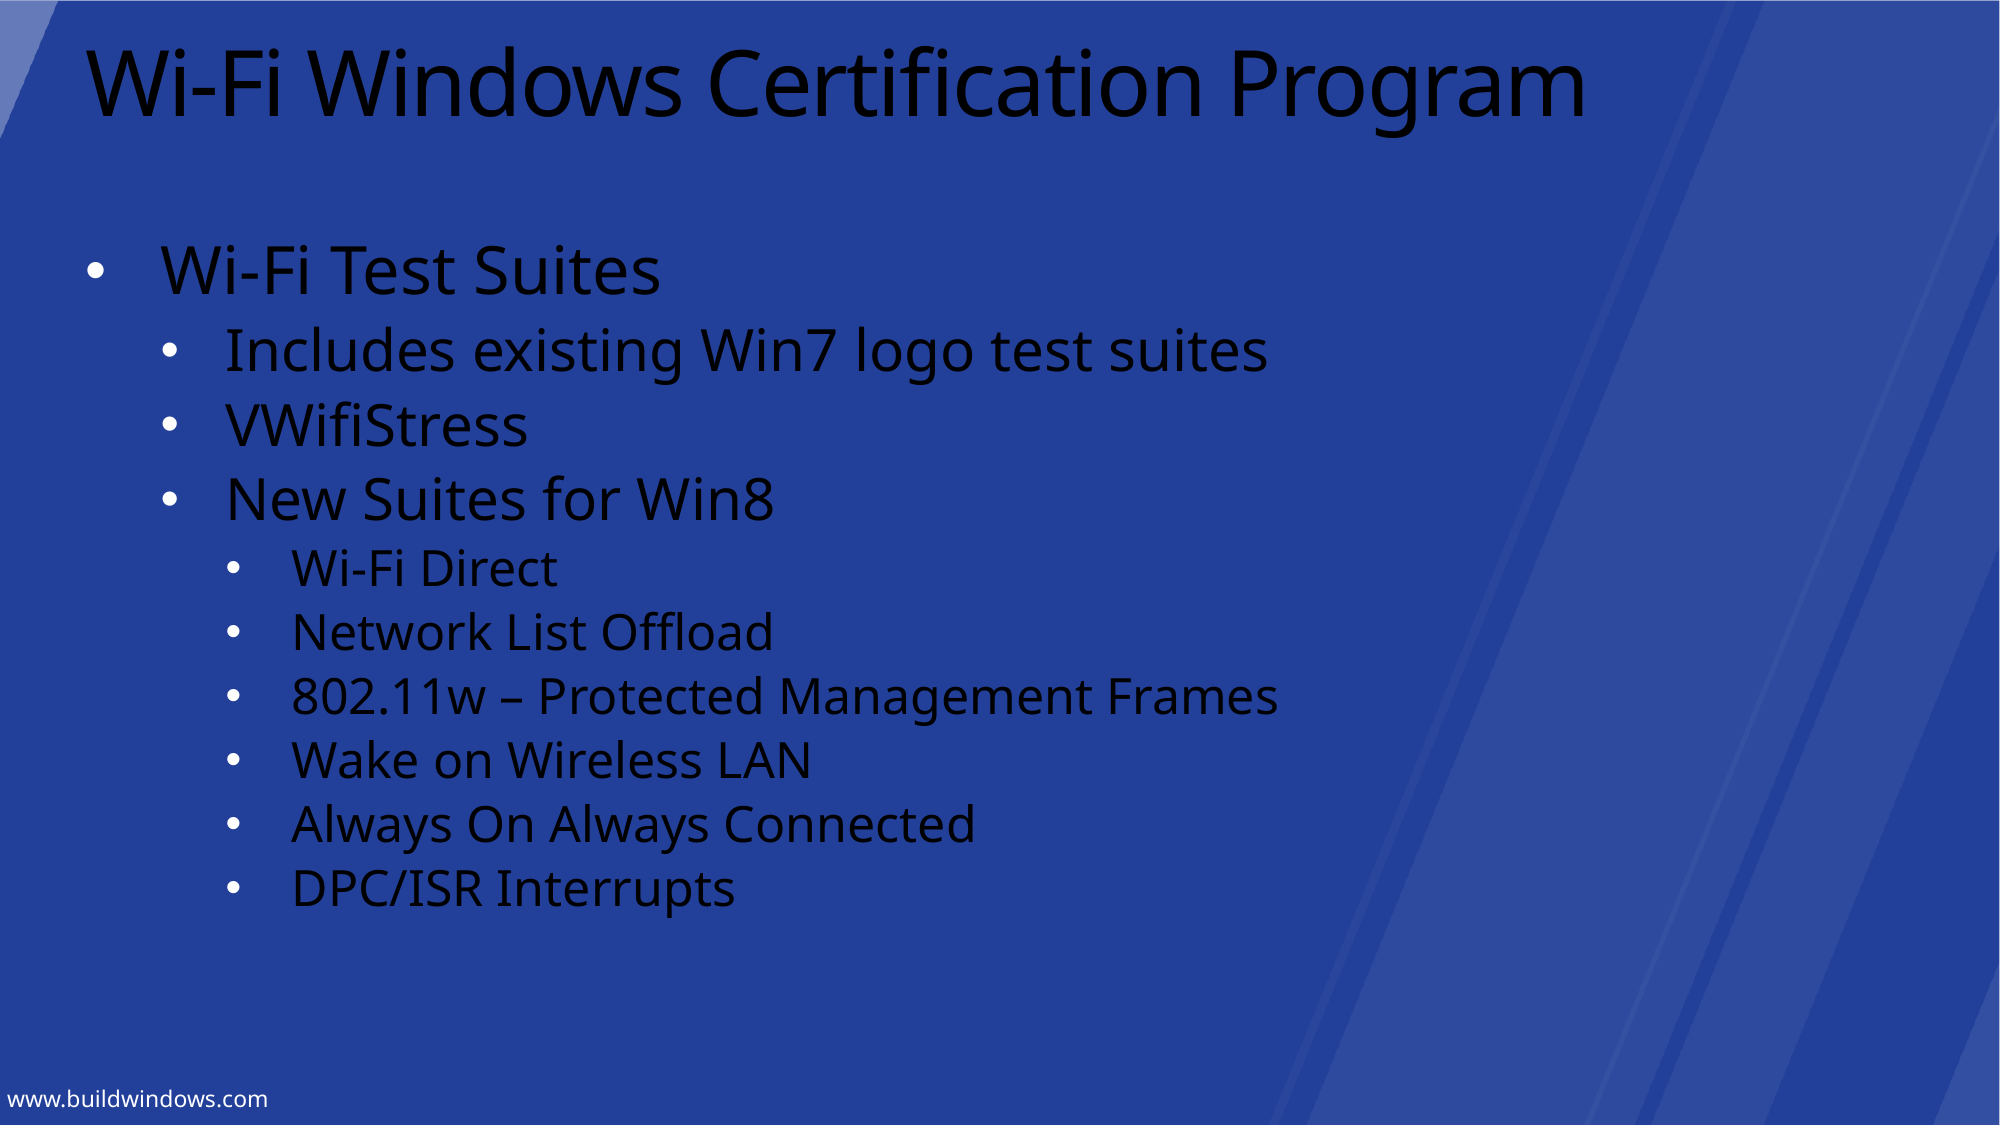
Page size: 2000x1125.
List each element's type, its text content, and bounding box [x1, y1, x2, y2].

title Wi-Fi Windows Certification Program [85, 37, 1914, 138]
picture [0, 0, 2000, 1125]
list Wi-Fi Test Suites Includes existing Win7 logo test suites VWifiStress New Suites for Win8 Wi-Fi Direct Network List Offload 802.11w – Protected Management Frames Wake on Wireless LAN Always On Always Connected DPC/ISR Interrupts [85, 237, 1914, 944]
